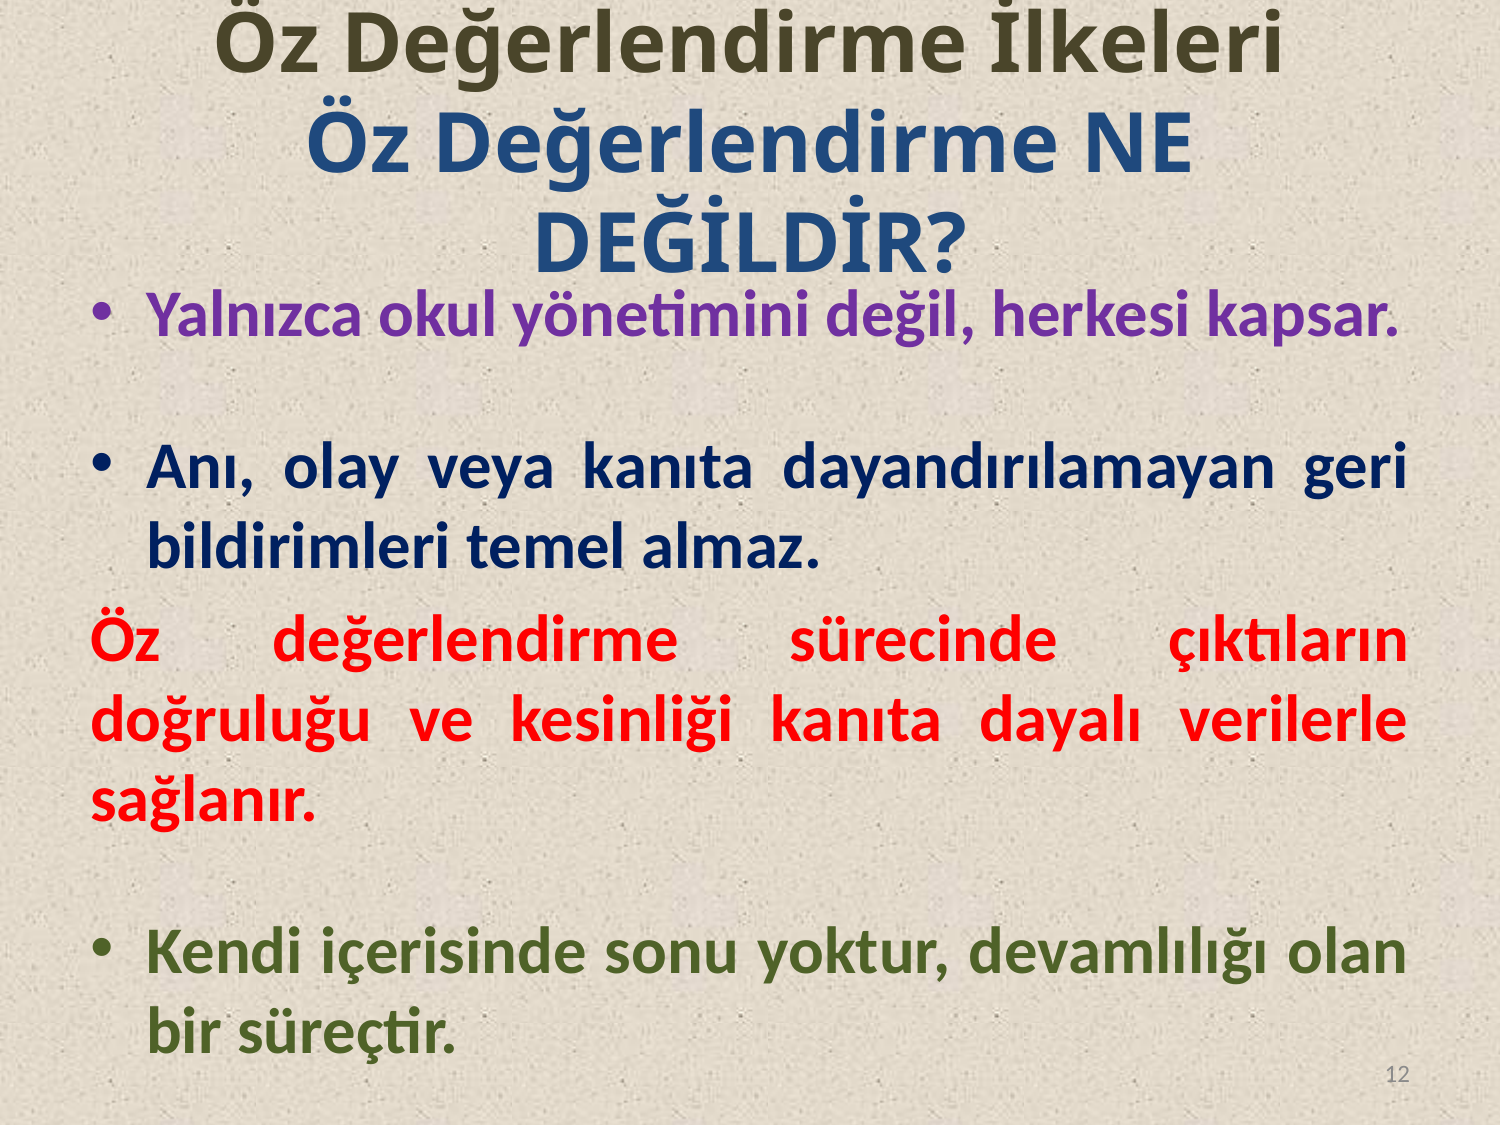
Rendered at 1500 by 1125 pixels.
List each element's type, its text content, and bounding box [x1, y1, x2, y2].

list Yalnızca okul yönetimini değil, herkesi kapsar. Anı, olay veya kanıta dayandırılamayan geri bildirimleri temel almaz. Öz değerlendirme sürecinde çıktıların doğruluğu ve kesinliği kanıta dayalı verilerle sağlanır. Kendi içerisinde sonu yoktur, devamlılığı olan bir süreçtir. [75, 262, 1425, 1071]
slide_number 12 [1074, 1042, 1425, 1103]
title Öz Değerlendirme İlkeleri Öz Değerlendirme NE DEĞİLDİR? [75, 45, 1425, 233]
picture [0, 0, 1500, 1125]
